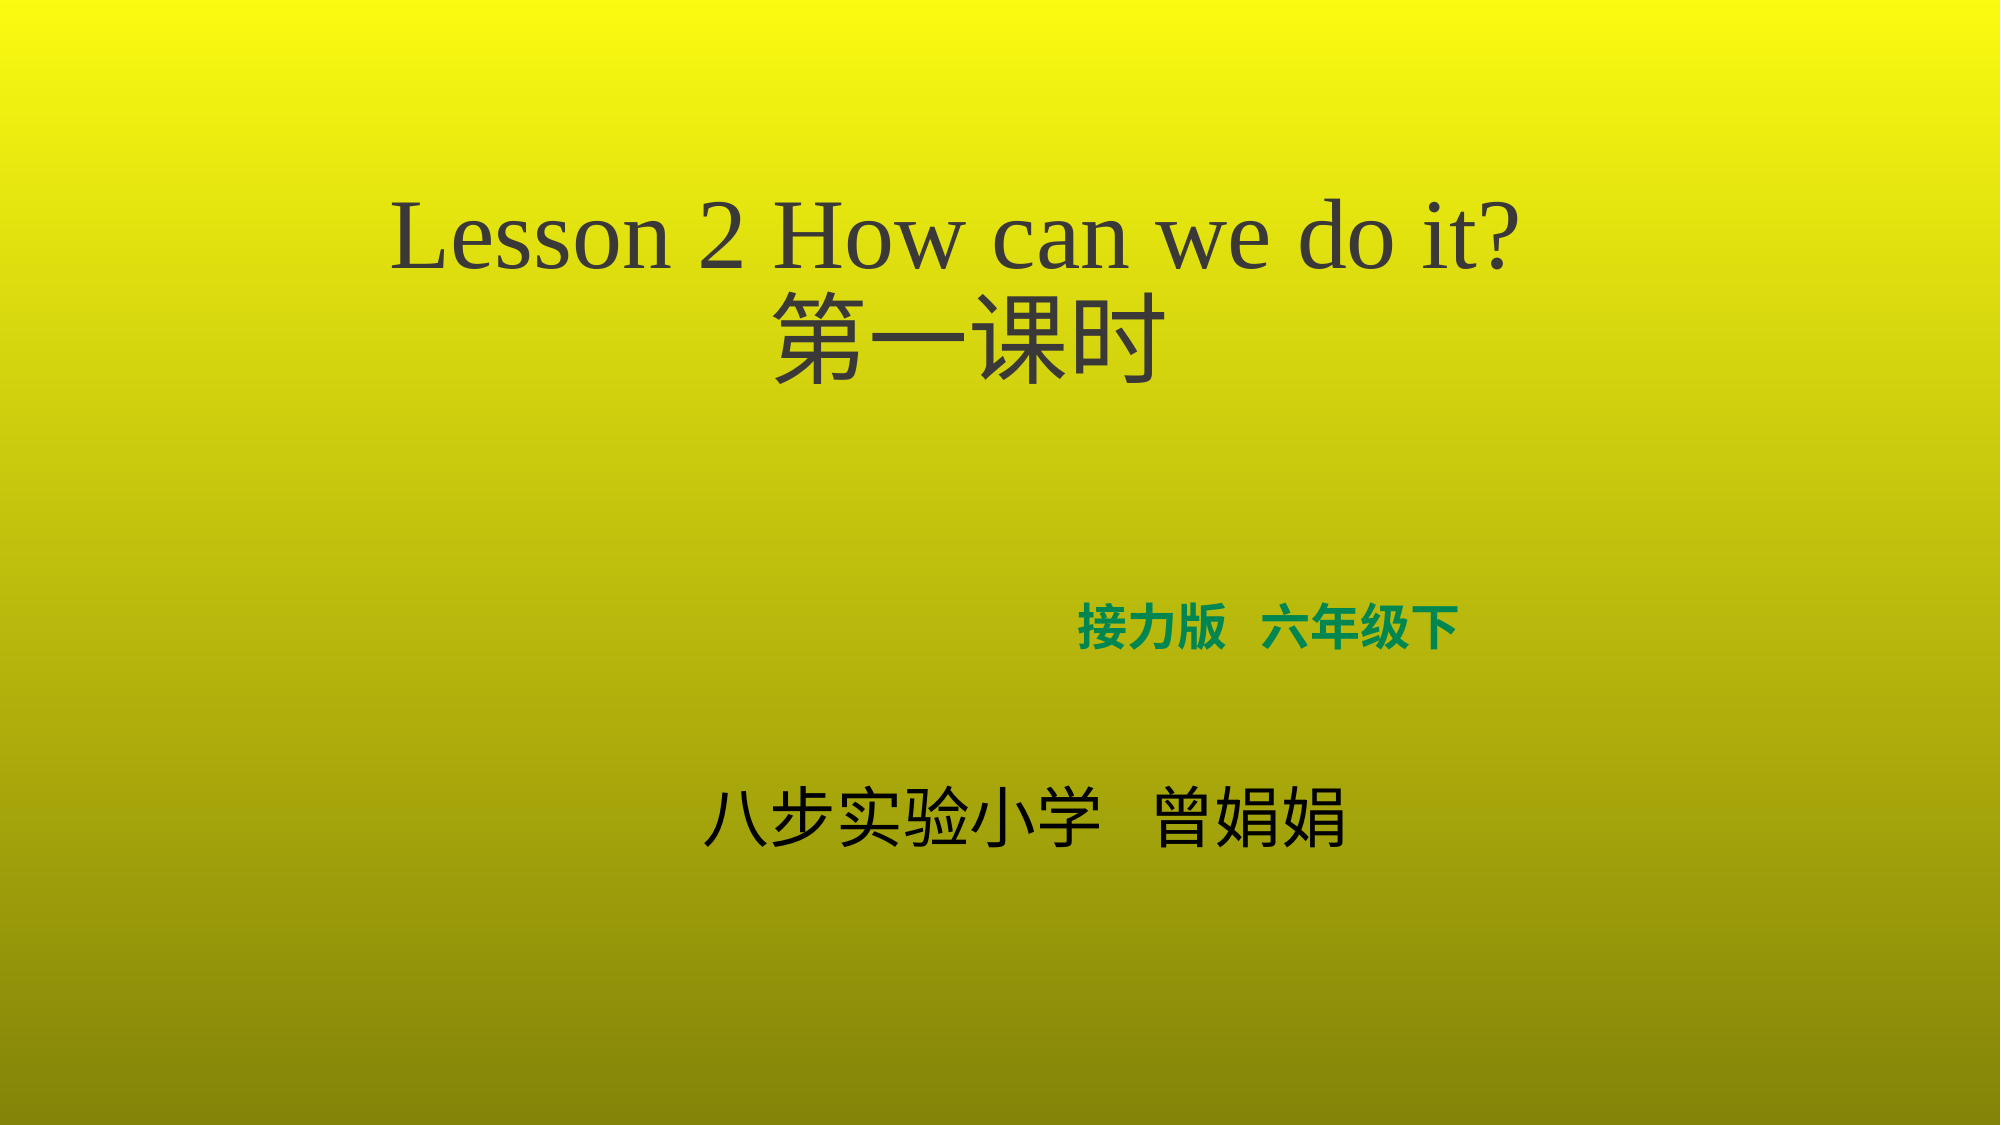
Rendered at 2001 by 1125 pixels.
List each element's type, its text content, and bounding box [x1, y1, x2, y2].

text_box 八步实验小学 曾娟娟 [688, 768, 1746, 864]
text_box 接力版 六年级下 [1062, 590, 1759, 660]
text_box Lesson 2 How can we do it? 第一课时 [374, 174, 1563, 406]
